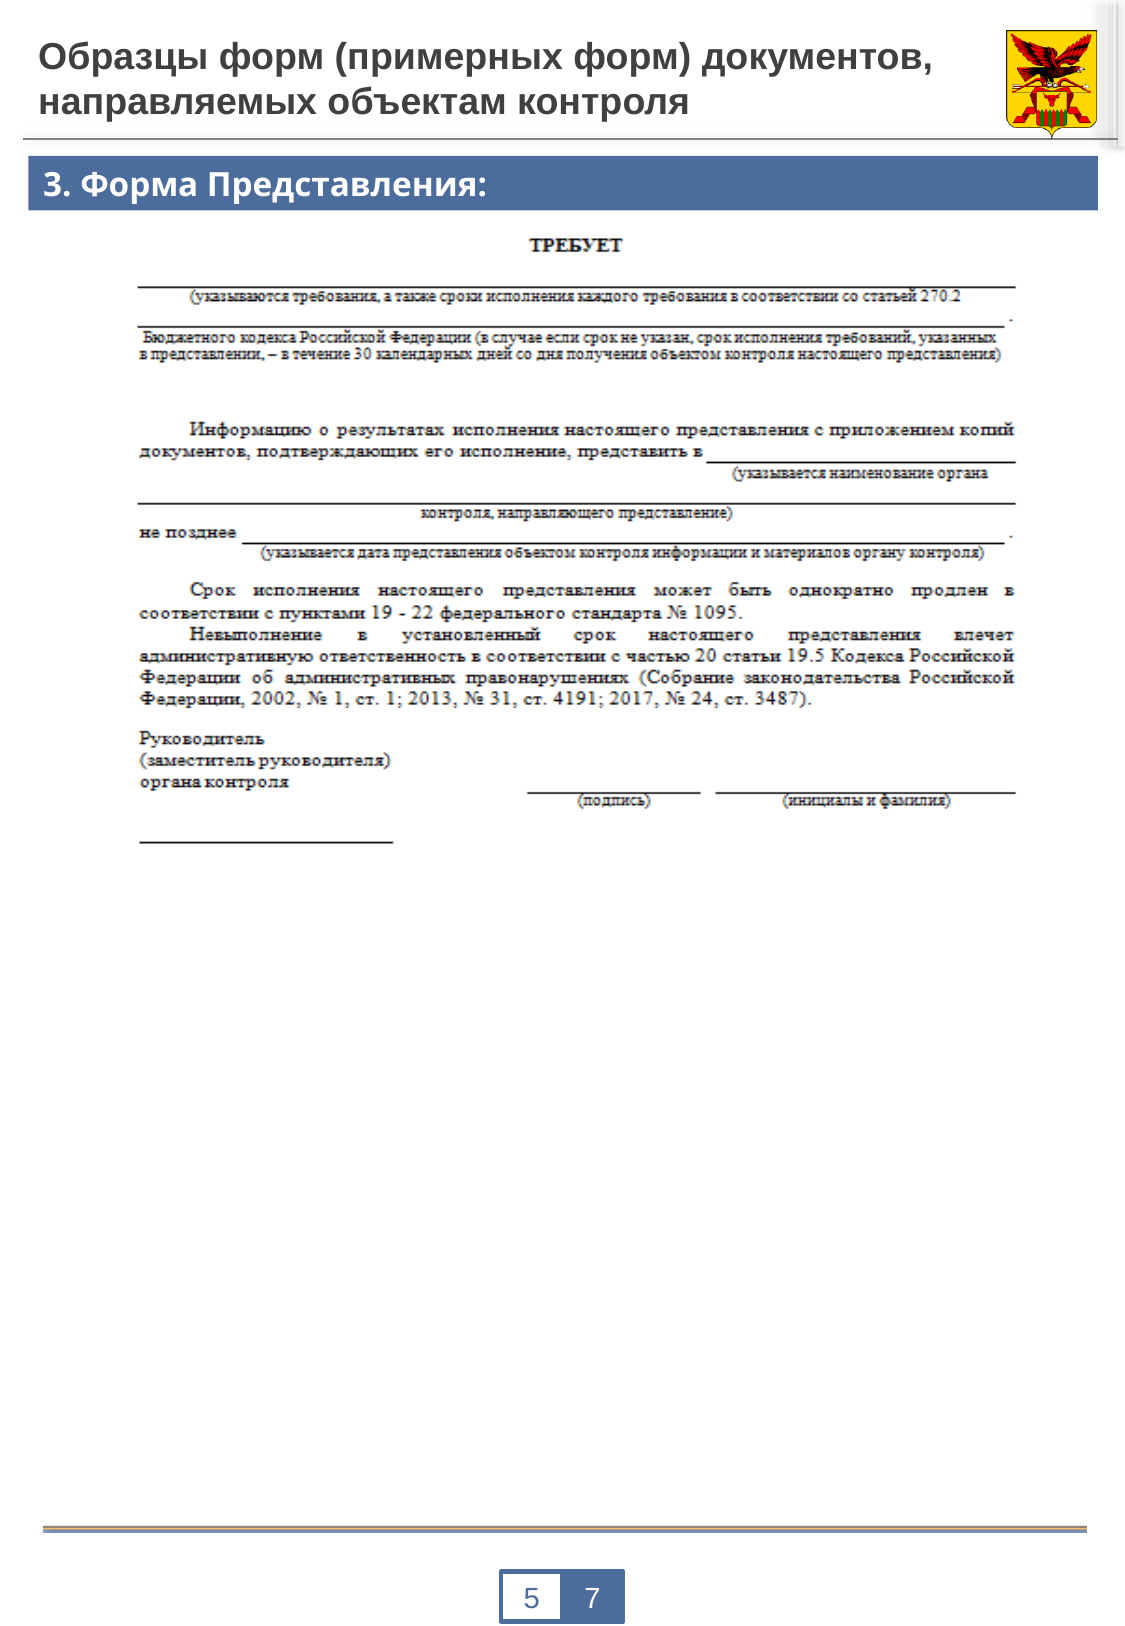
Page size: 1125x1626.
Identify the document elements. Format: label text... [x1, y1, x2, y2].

text_box 3. Форма Представления: [28, 155, 1098, 211]
picture [1006, 30, 1097, 139]
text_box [500, 1571, 624, 1623]
text_box Образцы форм (примерных форм) документов, направляемых объектам контроля [38, 31, 987, 122]
picture [43, 219, 1088, 1533]
